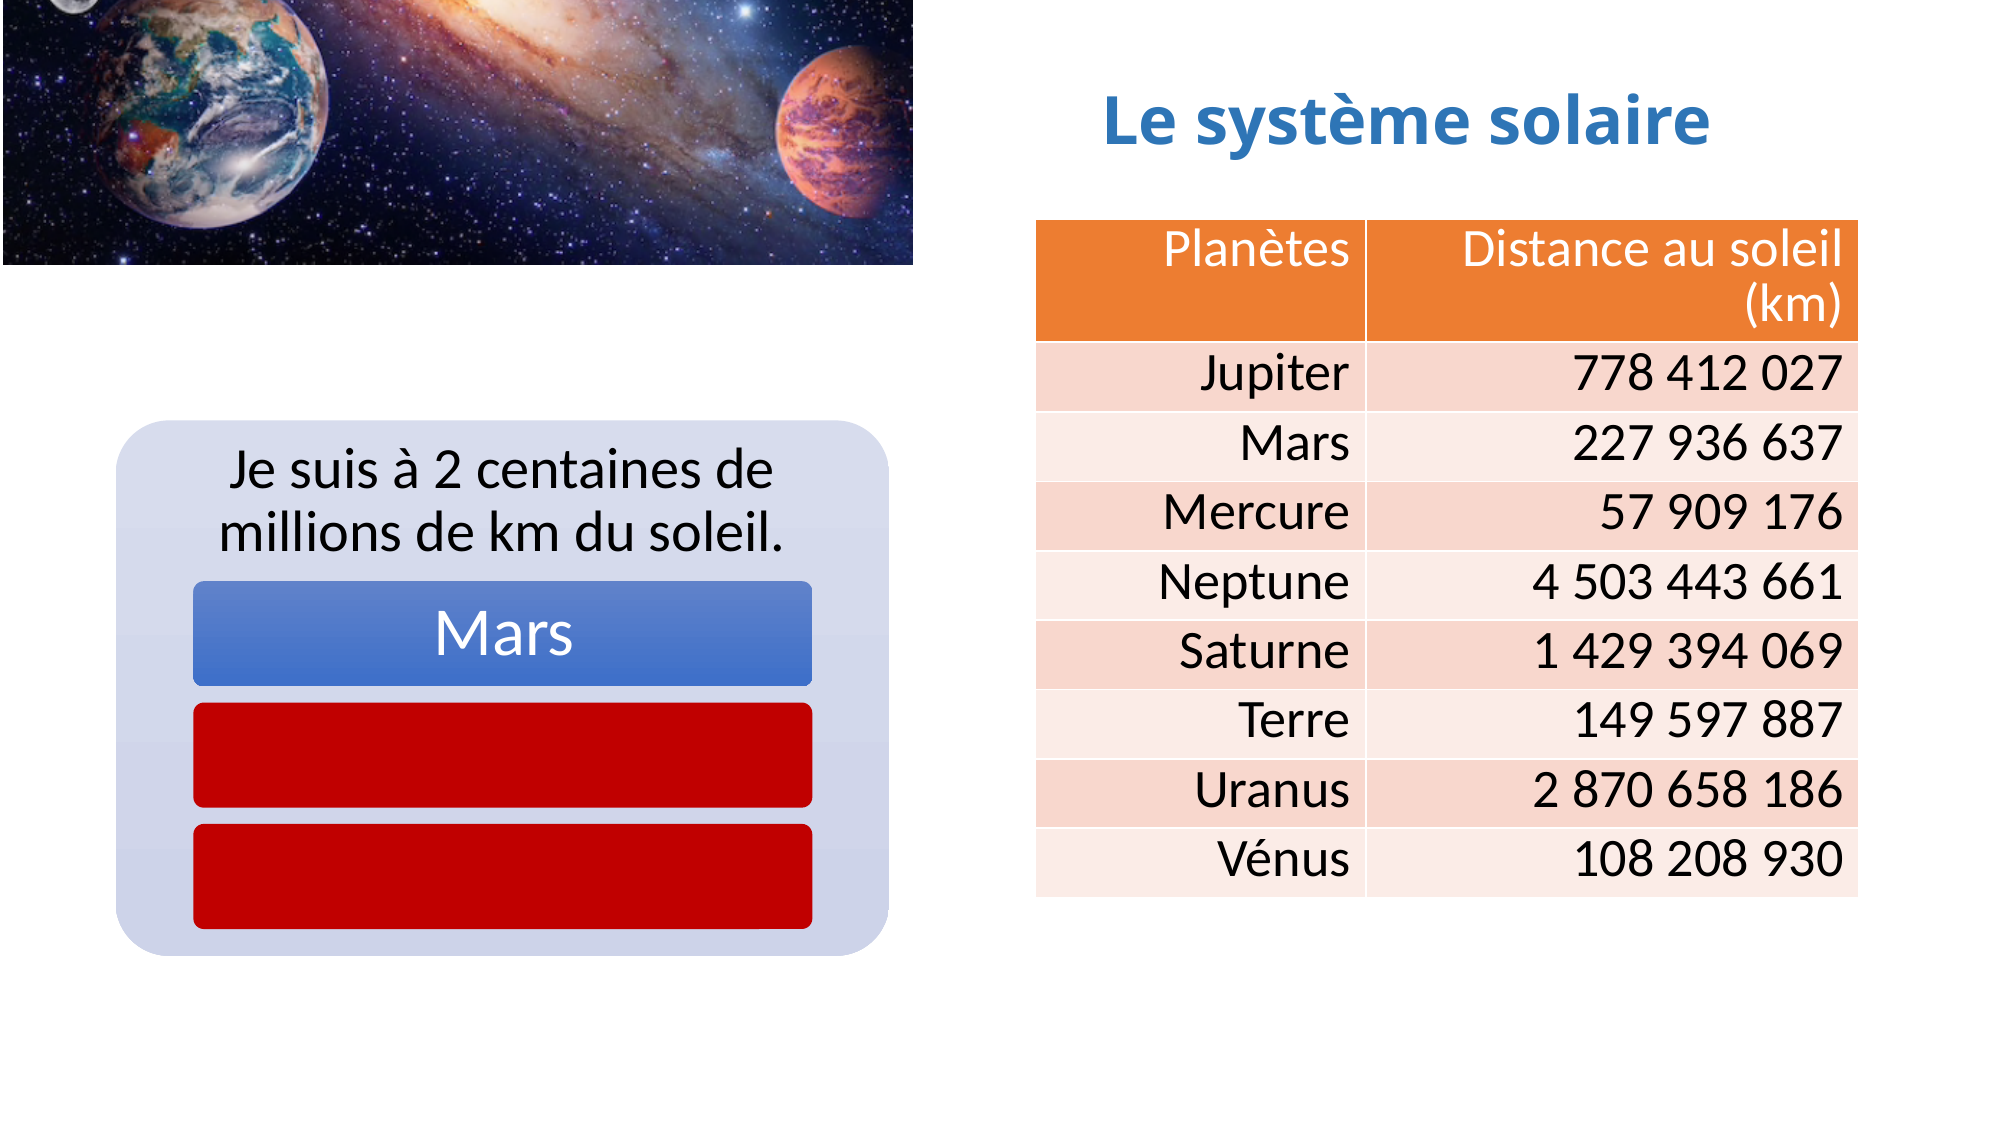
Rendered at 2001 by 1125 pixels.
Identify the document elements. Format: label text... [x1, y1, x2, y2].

table_cell 778 412 027 [1367, 343, 1858, 411]
table_cell Mercure [1036, 482, 1365, 550]
table_cell 2 870 658 186 [1367, 760, 1858, 827]
table_cell 4 503 443 661 [1367, 552, 1858, 619]
picture [3, 0, 913, 265]
text_box Le système solaire [1086, 79, 1860, 212]
table_cell 149 597 887 [1367, 690, 1858, 758]
table_cell 108 208 930 [1367, 829, 1858, 897]
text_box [115, 420, 891, 956]
table_cell 227 936 637 [1367, 413, 1858, 481]
table_header Distance au soleil (km) [1367, 220, 1858, 341]
table_header Planètes [1036, 220, 1365, 341]
table_cell Mars [1036, 413, 1365, 481]
table_cell 57 909 176 [1367, 482, 1858, 550]
table_cell Uranus [1036, 760, 1365, 827]
table_cell 1 429 394 069 [1367, 621, 1858, 689]
table_cell Neptune [1036, 552, 1365, 619]
table_cell Jupiter [1036, 343, 1365, 411]
table_cell Saturne [1036, 621, 1365, 689]
table_cell Vénus [1036, 829, 1365, 897]
table_cell Terre [1036, 690, 1365, 758]
